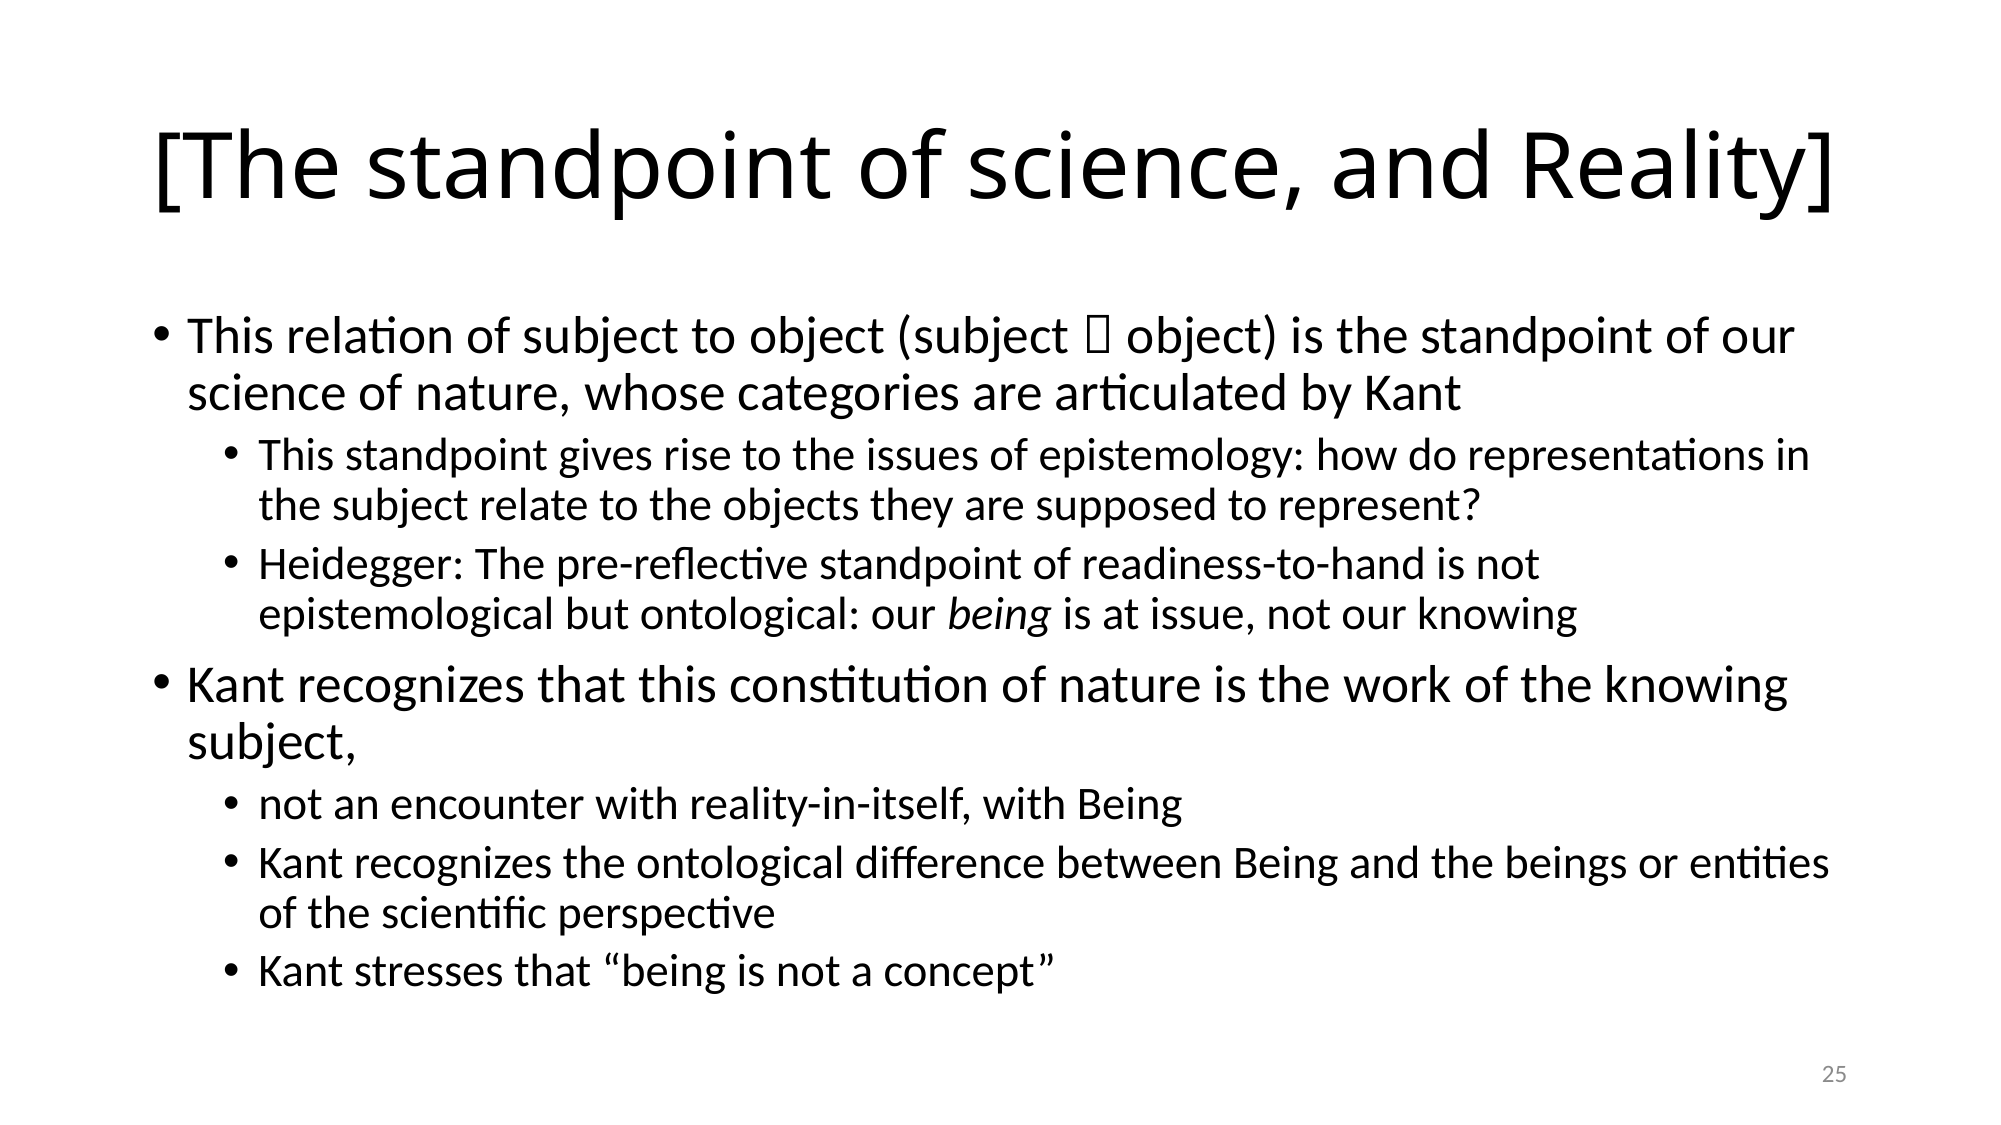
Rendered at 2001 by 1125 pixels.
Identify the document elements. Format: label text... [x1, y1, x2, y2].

list This relation of subject to object (subject  object) is the standpoint of our science of nature, whose categories are articulated by Kant This standpoint gives rise to the issues of epistemology: how do representations in the subject relate to the objects they are supposed to represent? Heidegger: The pre-reflective standpoint of readiness-to-hand is not epistemological but ontological: our being is at issue, not our knowing Kant recognizes that this constitution of nature is the work of the knowing subject, not an encounter with reality-in-itself, with Being Kant recognizes the ontological difference between Being and the beings or entities of the scientific perspective Kant stresses that “being is not a concept” [137, 299, 1863, 1014]
title [The standpoint of science, and Reality] [137, 59, 1863, 278]
slide_number 25 [1412, 1042, 1863, 1103]
